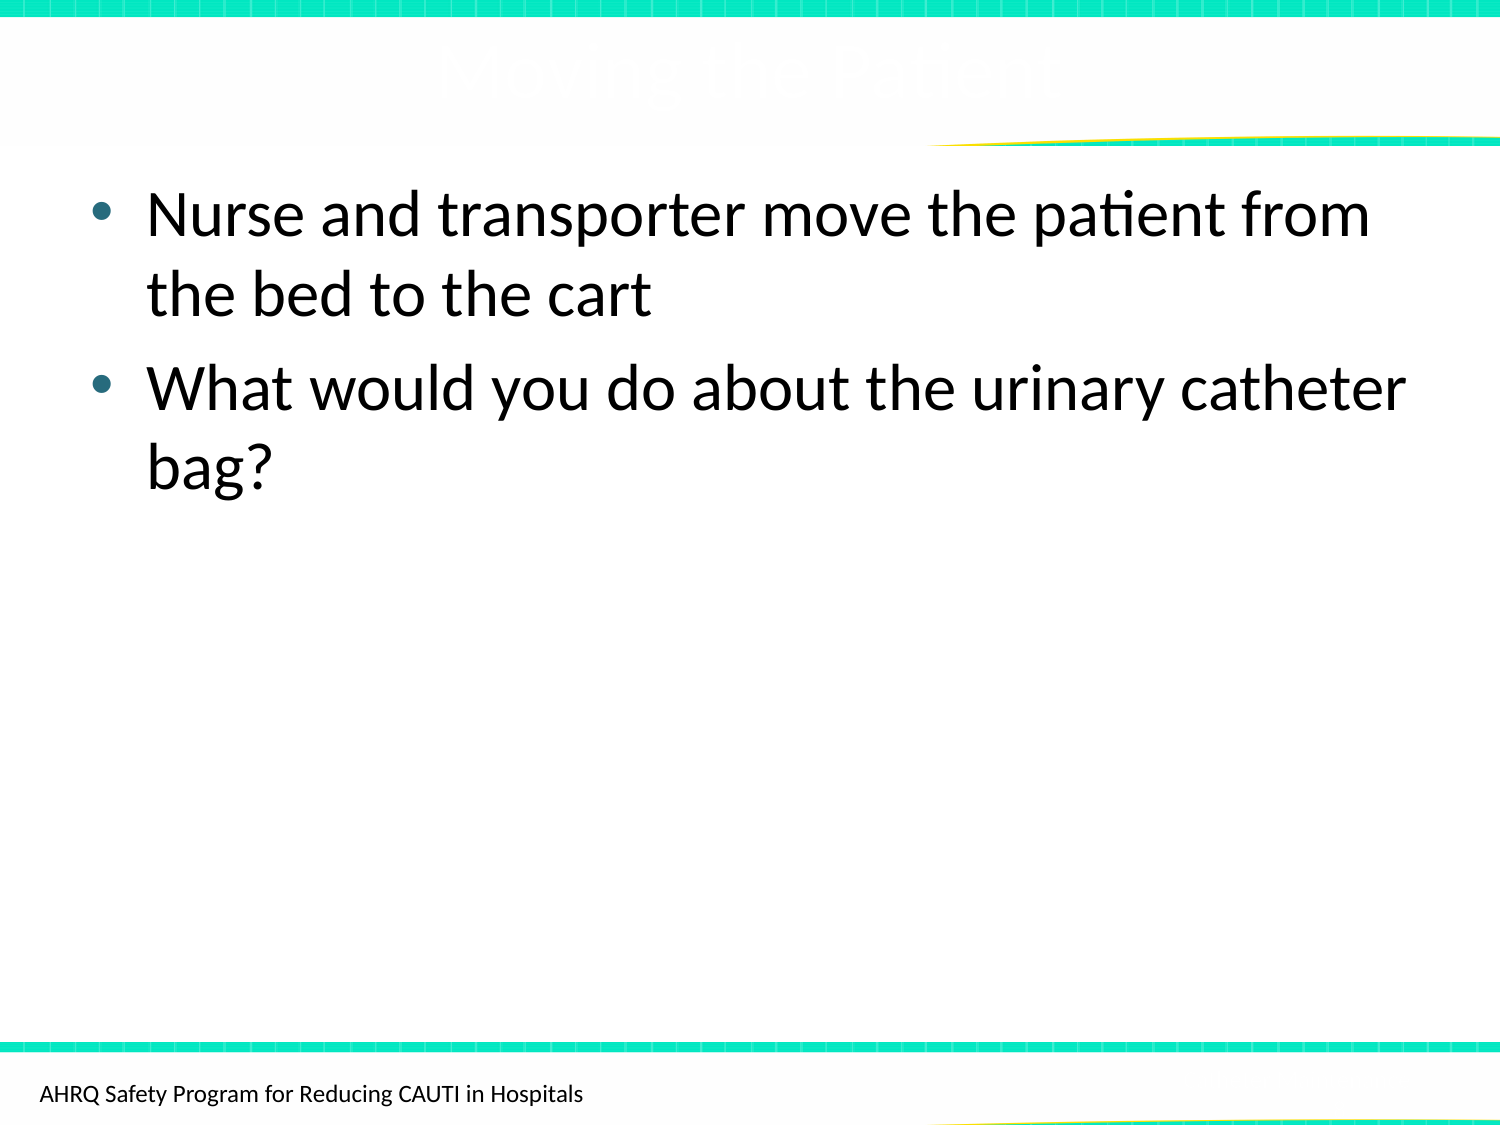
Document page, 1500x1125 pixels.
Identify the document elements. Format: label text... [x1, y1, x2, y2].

picture [0, 0, 1500, 146]
picture [0, 1042, 1500, 1125]
list Nurse and transporter move the patient from the bed to the cart What would you do about the urinary catheter bag? [75, 162, 1425, 1027]
title Moving the Patient [75, 0, 1425, 133]
